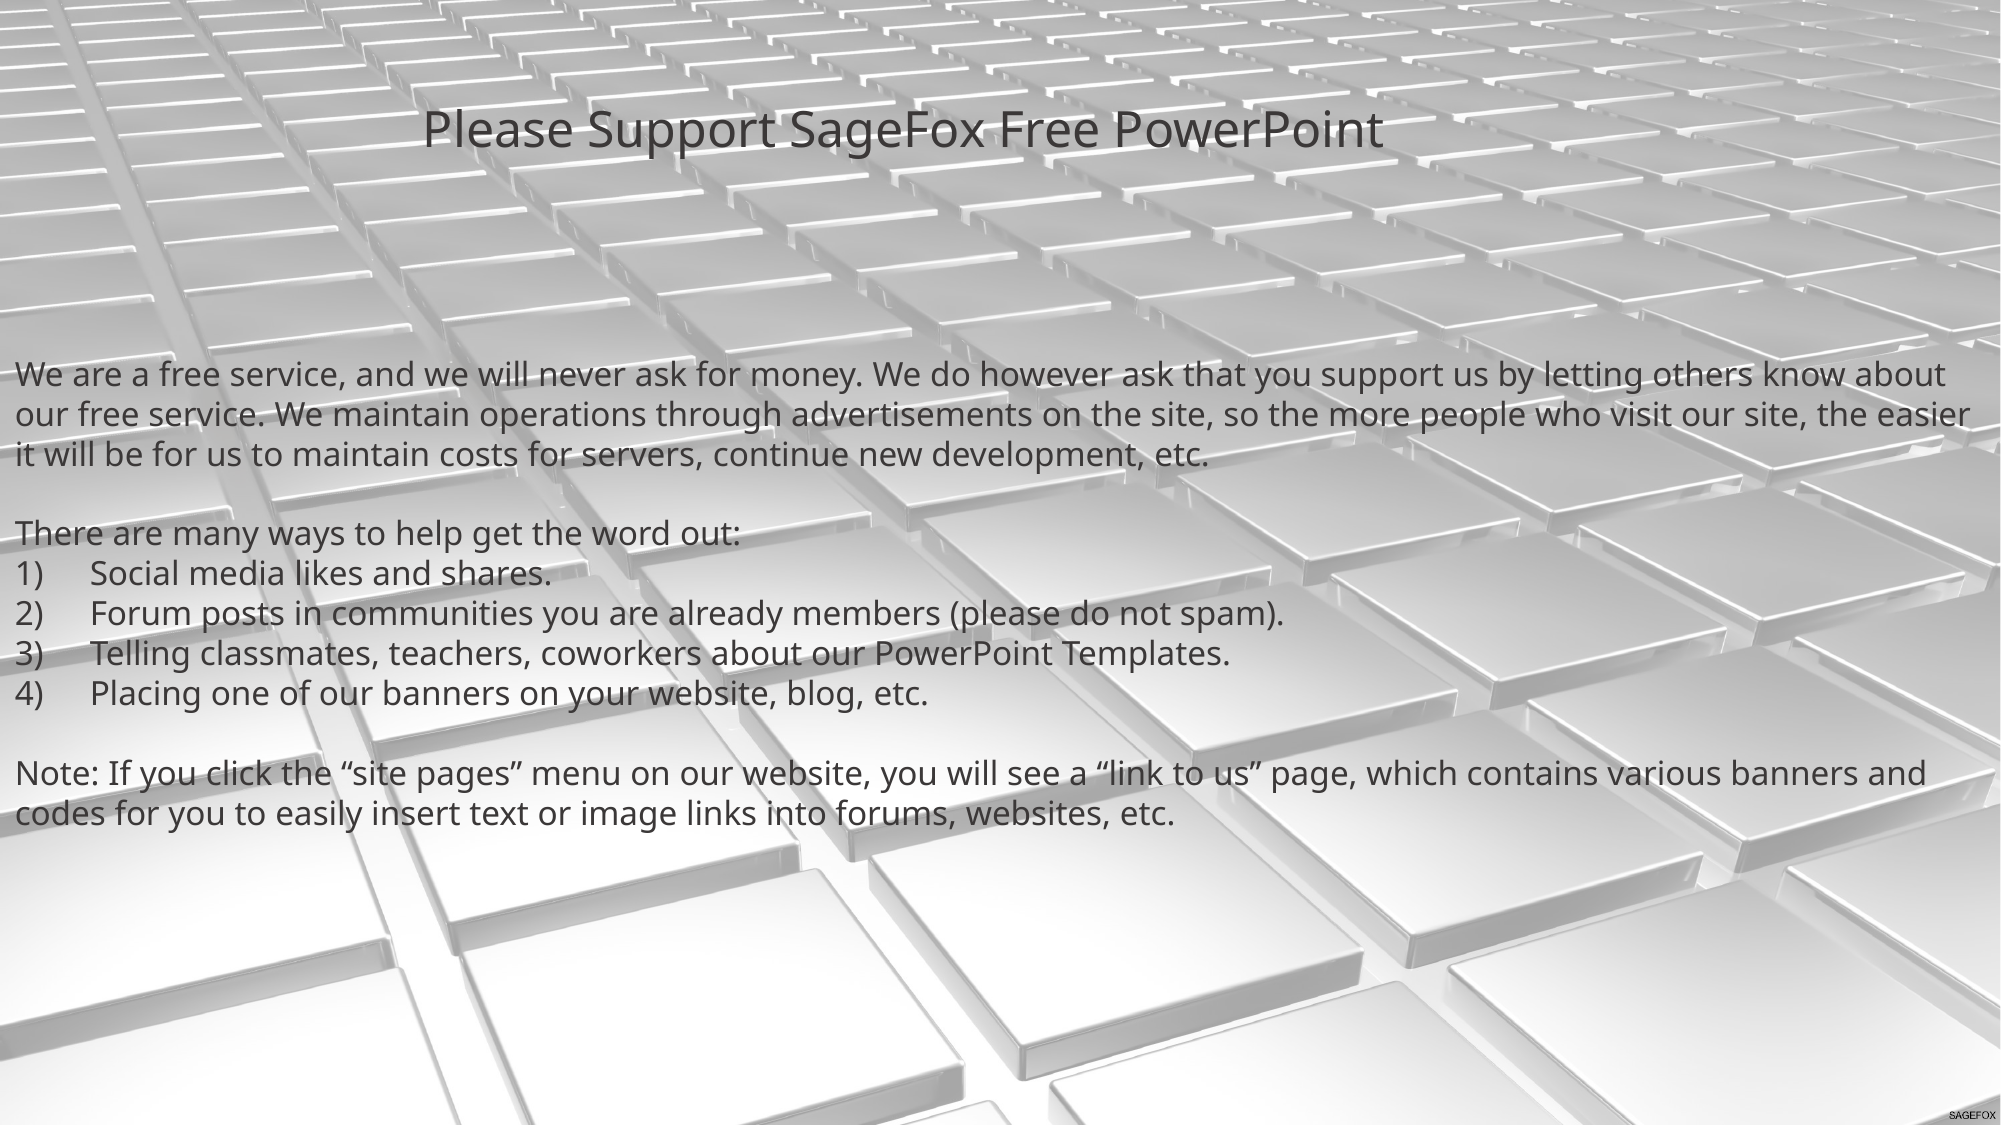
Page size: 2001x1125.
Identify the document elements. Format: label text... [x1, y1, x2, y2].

title Please Support SageFox Free PowerPoint [363, 72, 1444, 190]
text_box We are a free service, and we will never ask for money. We do however ask that you support us by letting others know about our free service. We maintain operations through advertisements on the site, so the more people who visit our site, the easier it will be for us to maintain costs for servers, continue new development, etc. There are many ways to help get the word out: Social media likes and shares. Forum posts in communities you are already members (please do not spam). Telling classmates, teachers, coworkers about our PowerPoint Templates. Placing one of our banners on your website, blog, etc. Note: If you click the “site pages” menu on our website, you will see a “link to us” page, which contains various banners and codes for you to easily insert text or image links into forums, websites, etc. [0, 0, 2000, 1125]
